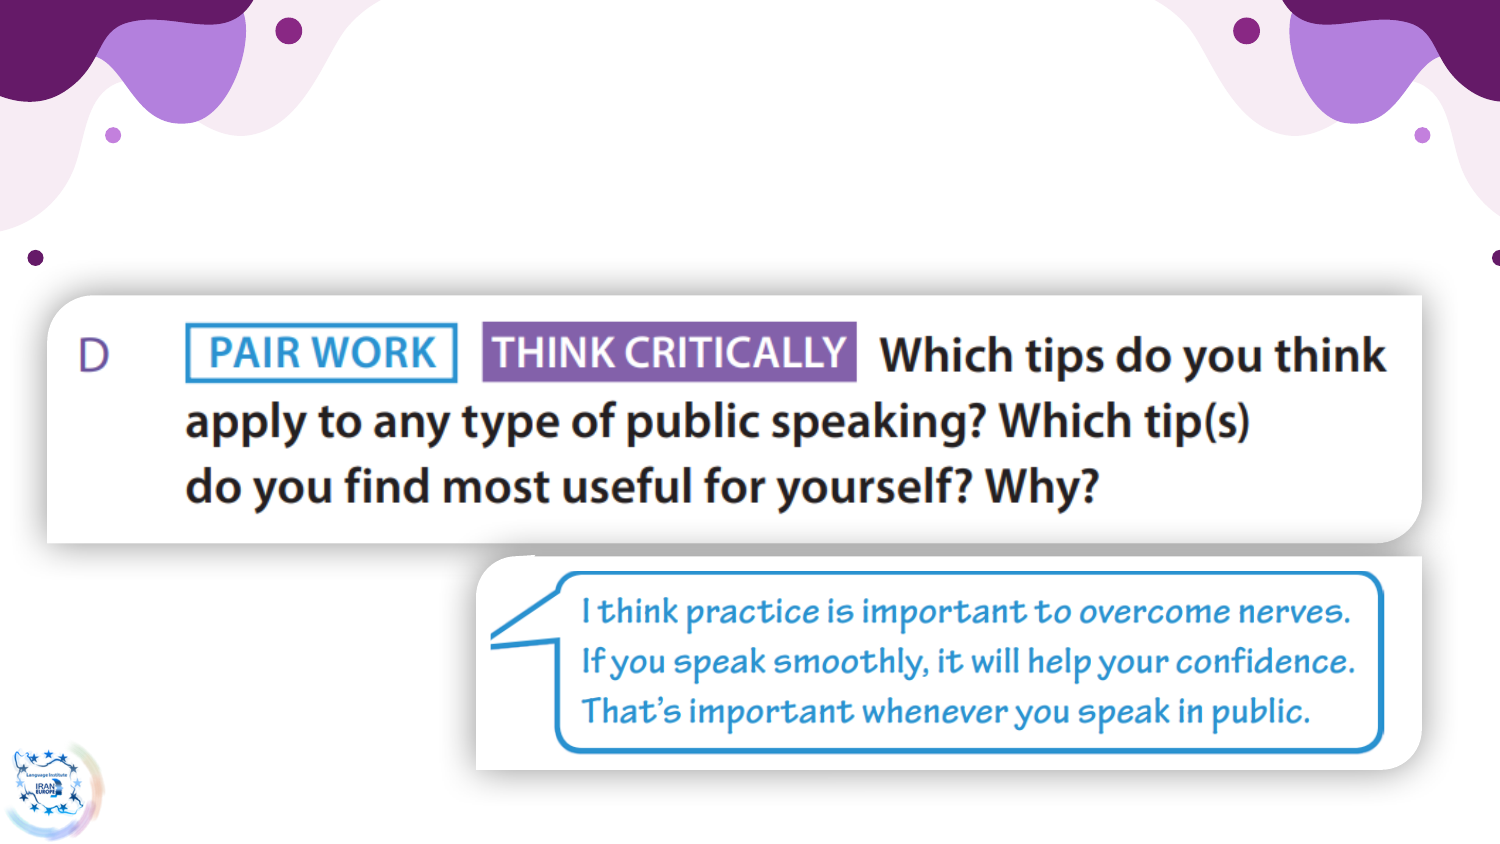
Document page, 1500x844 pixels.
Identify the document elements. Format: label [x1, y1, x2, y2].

picture [0, 737, 110, 844]
picture [483, 563, 1415, 763]
picture [54, 302, 1415, 537]
